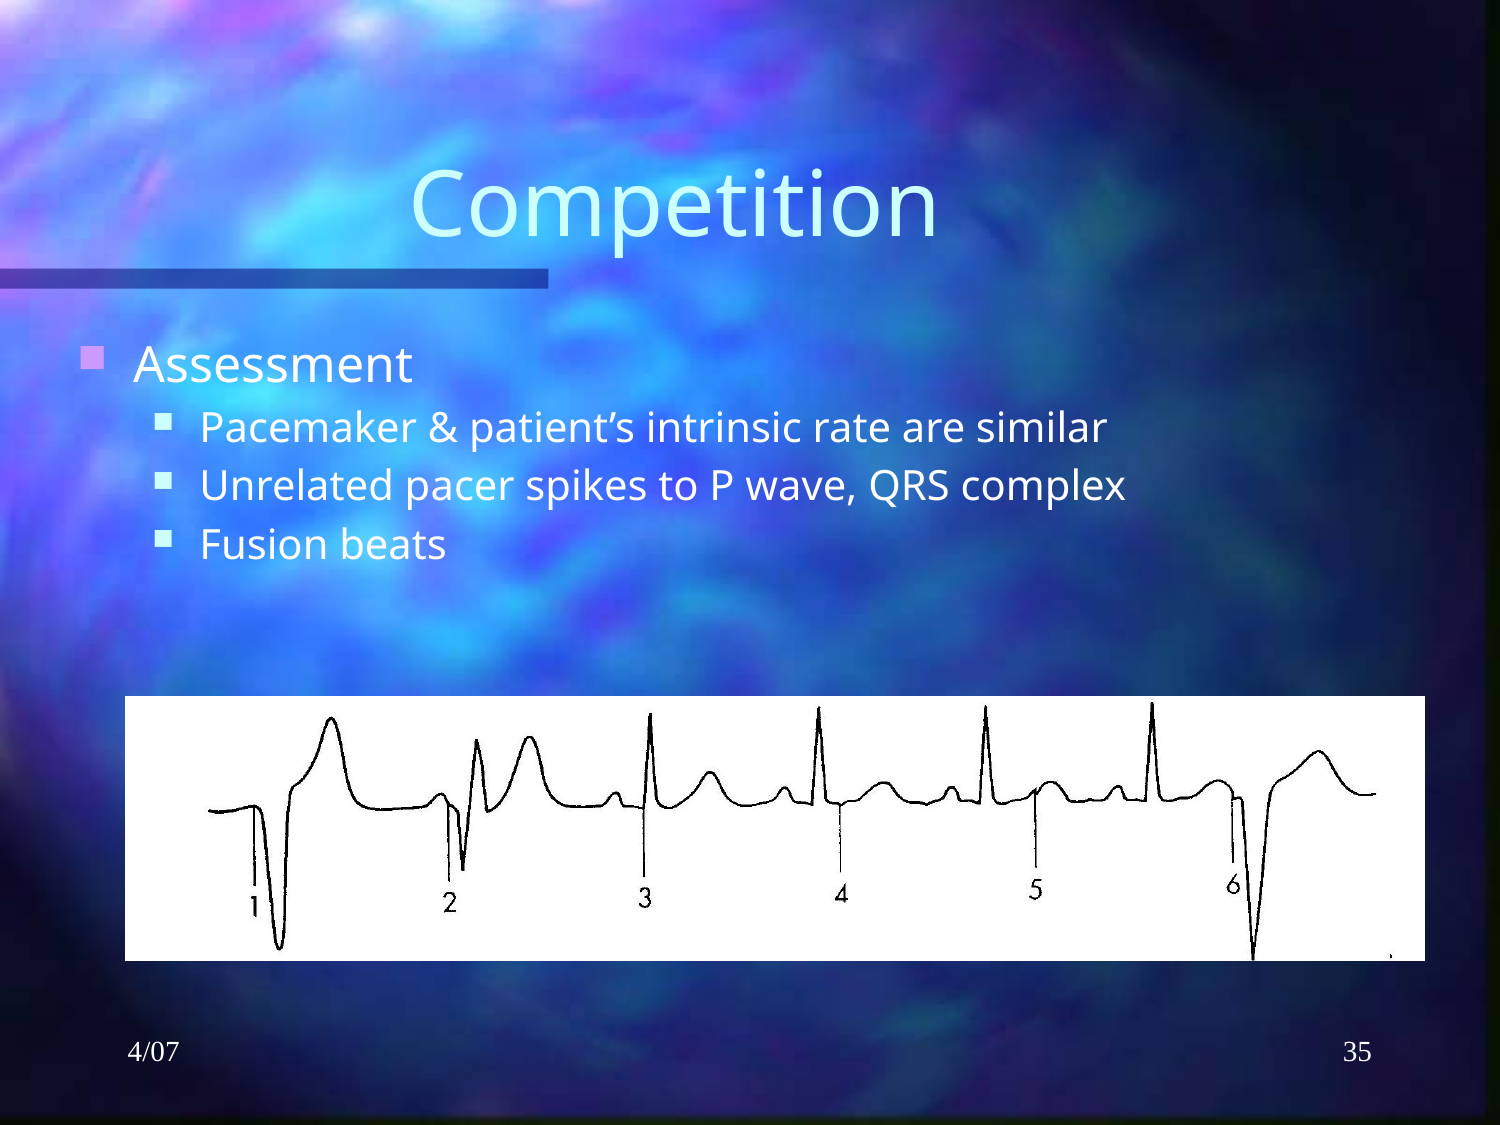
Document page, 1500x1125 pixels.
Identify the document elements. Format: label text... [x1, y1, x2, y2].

picture [0, 0, 1500, 1125]
slide_number 35 [1074, 1024, 1388, 1101]
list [124, 696, 1426, 961]
slide_number 4/07 [112, 1024, 426, 1101]
list Assessment Pacemaker & patient’s intrinsic rate are similar Unrelated pacer spikes to P wave, QRS complex Fusion beats [62, 324, 1451, 726]
title Competition [37, 74, 1313, 263]
